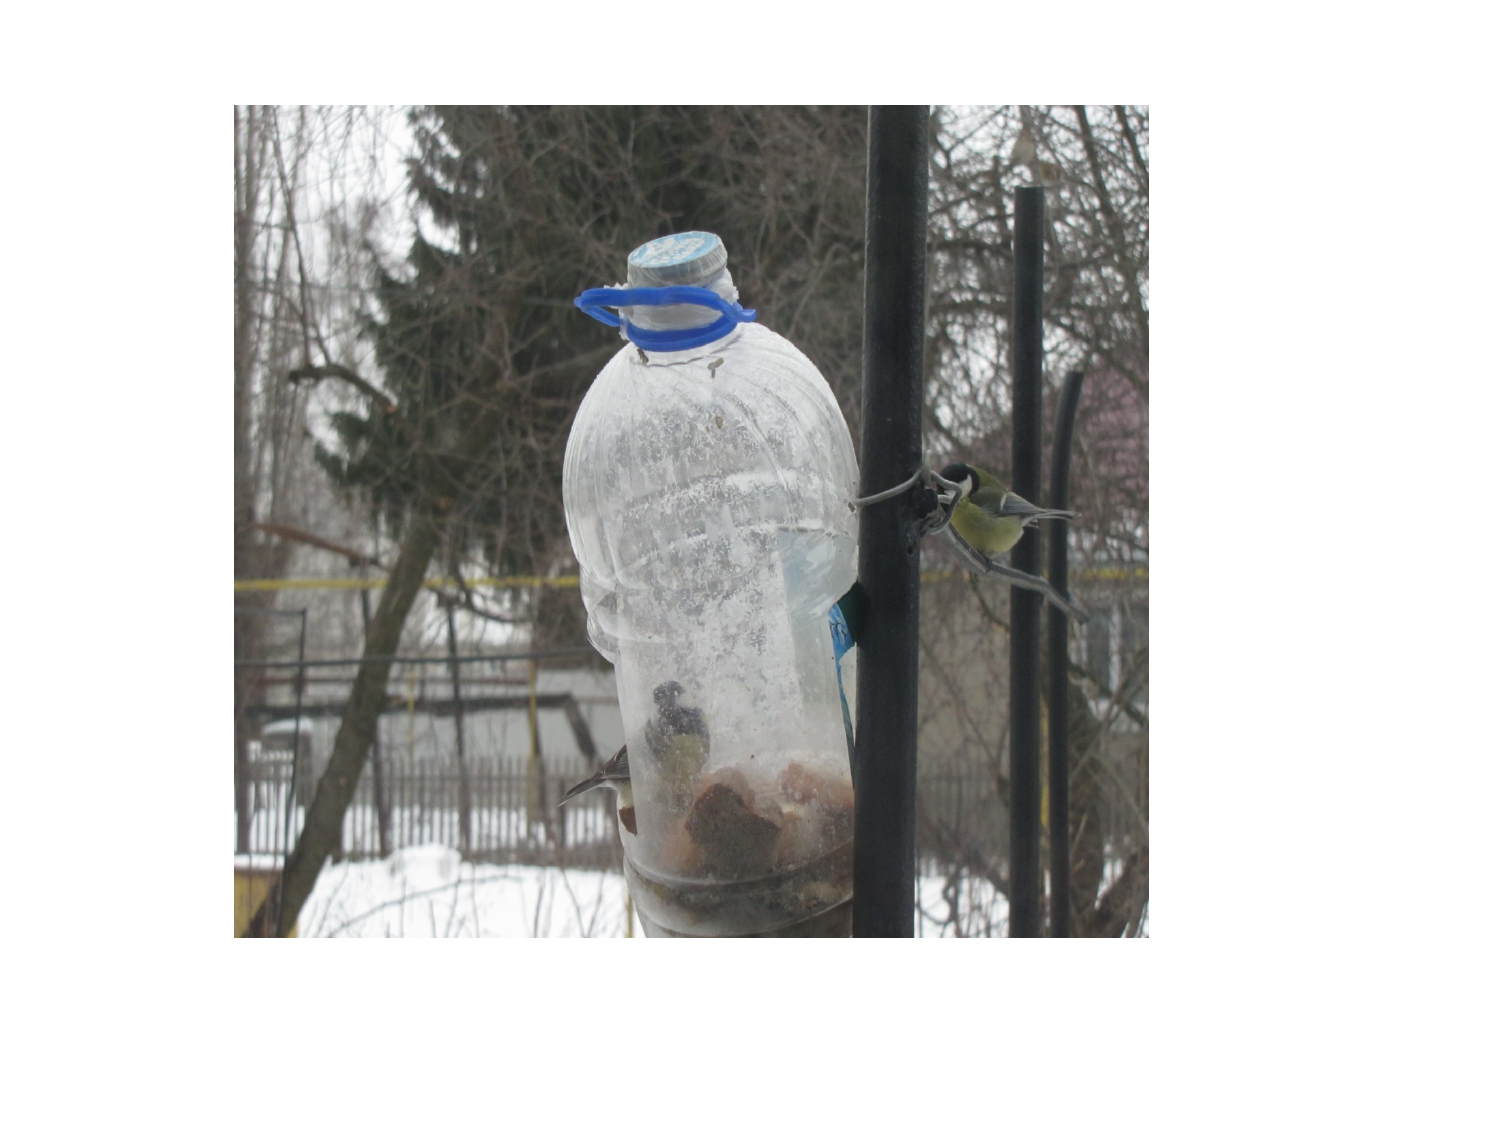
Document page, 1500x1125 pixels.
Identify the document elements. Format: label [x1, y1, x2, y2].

list [234, 105, 1149, 938]
